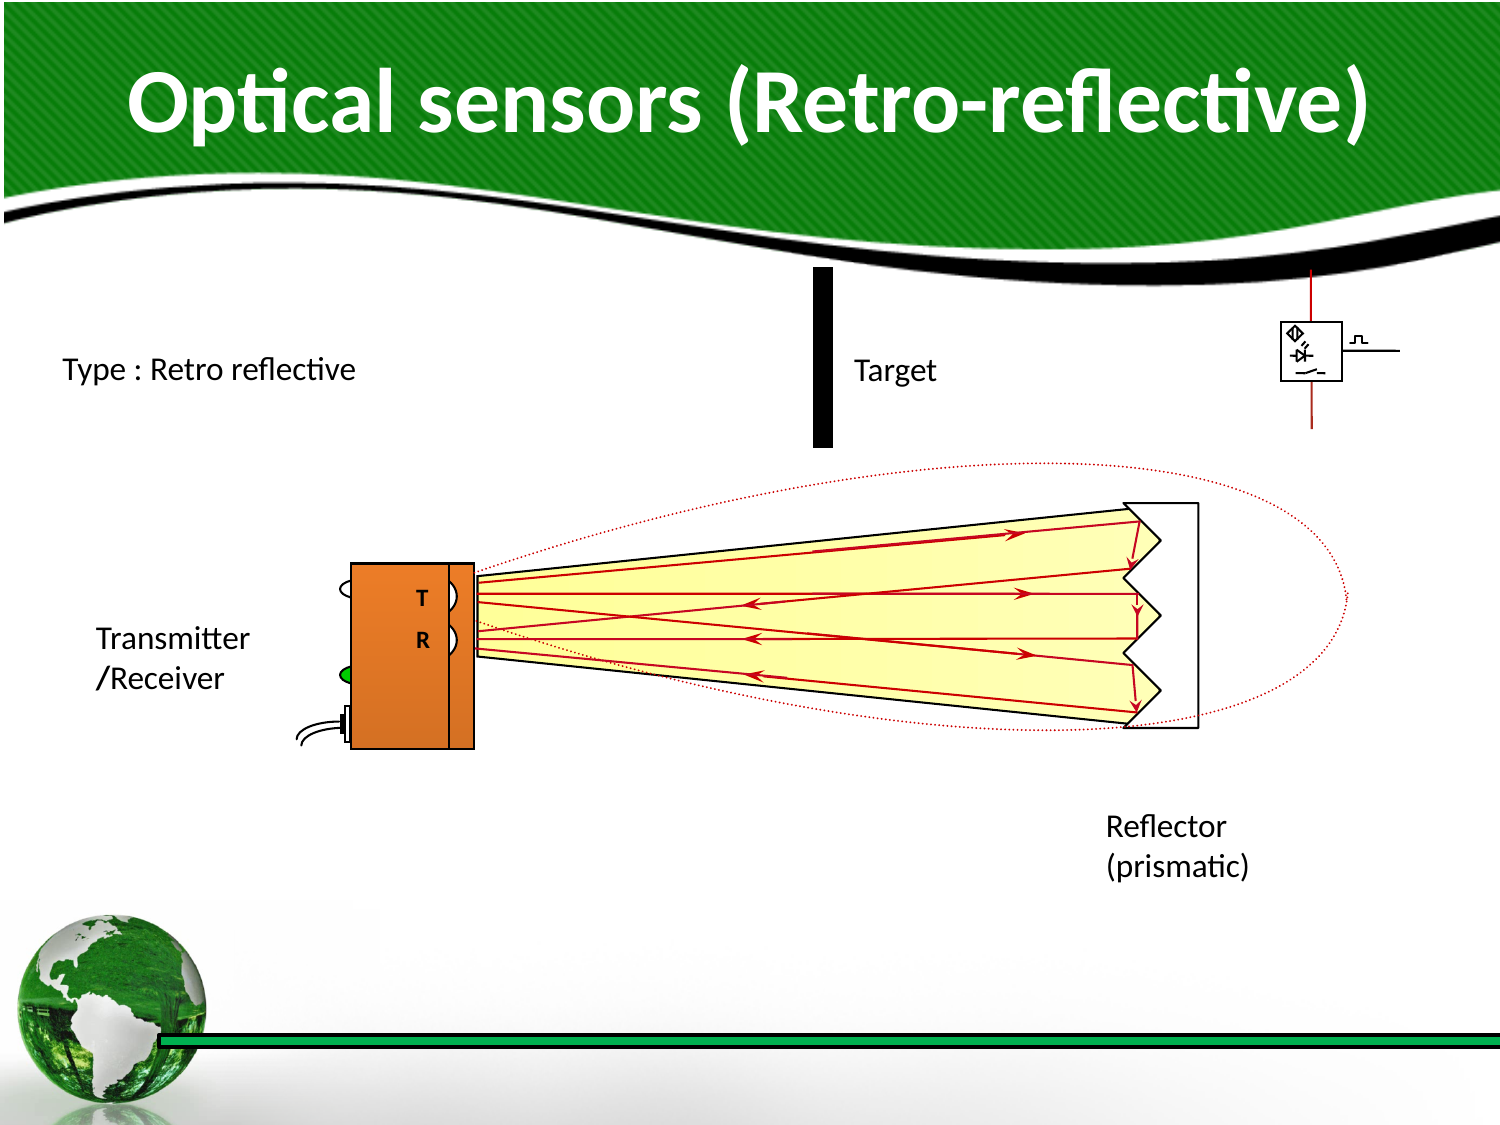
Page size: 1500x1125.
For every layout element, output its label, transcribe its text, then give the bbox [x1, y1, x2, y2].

text_box [813, 268, 832, 429]
text_box T R [400, 573, 448, 662]
text_box [477, 603, 497, 639]
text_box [1280, 269, 1401, 430]
text_box [301, 727, 344, 746]
text_box Target [839, 340, 1000, 396]
text_box [477, 574, 497, 593]
text_box Reflector (prismatic) [1090, 796, 1313, 892]
text_box [296, 721, 340, 740]
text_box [502, 430, 1323, 763]
text_box Type : Retro reflective [62, 347, 553, 388]
text_box [340, 580, 350, 598]
title Optical sensors (Retro-reflective) [37, 8, 1463, 183]
text_box [449, 563, 474, 749]
text_box [350, 563, 449, 749]
text_box [449, 624, 457, 656]
text_box [340, 714, 344, 733]
picture [0, 2, 1500, 1125]
text_box [477, 594, 497, 603]
text_box [344, 706, 350, 742]
text_box [449, 581, 457, 612]
text_box Transmitter /Receiver [80, 608, 362, 704]
text_box [477, 640, 497, 659]
